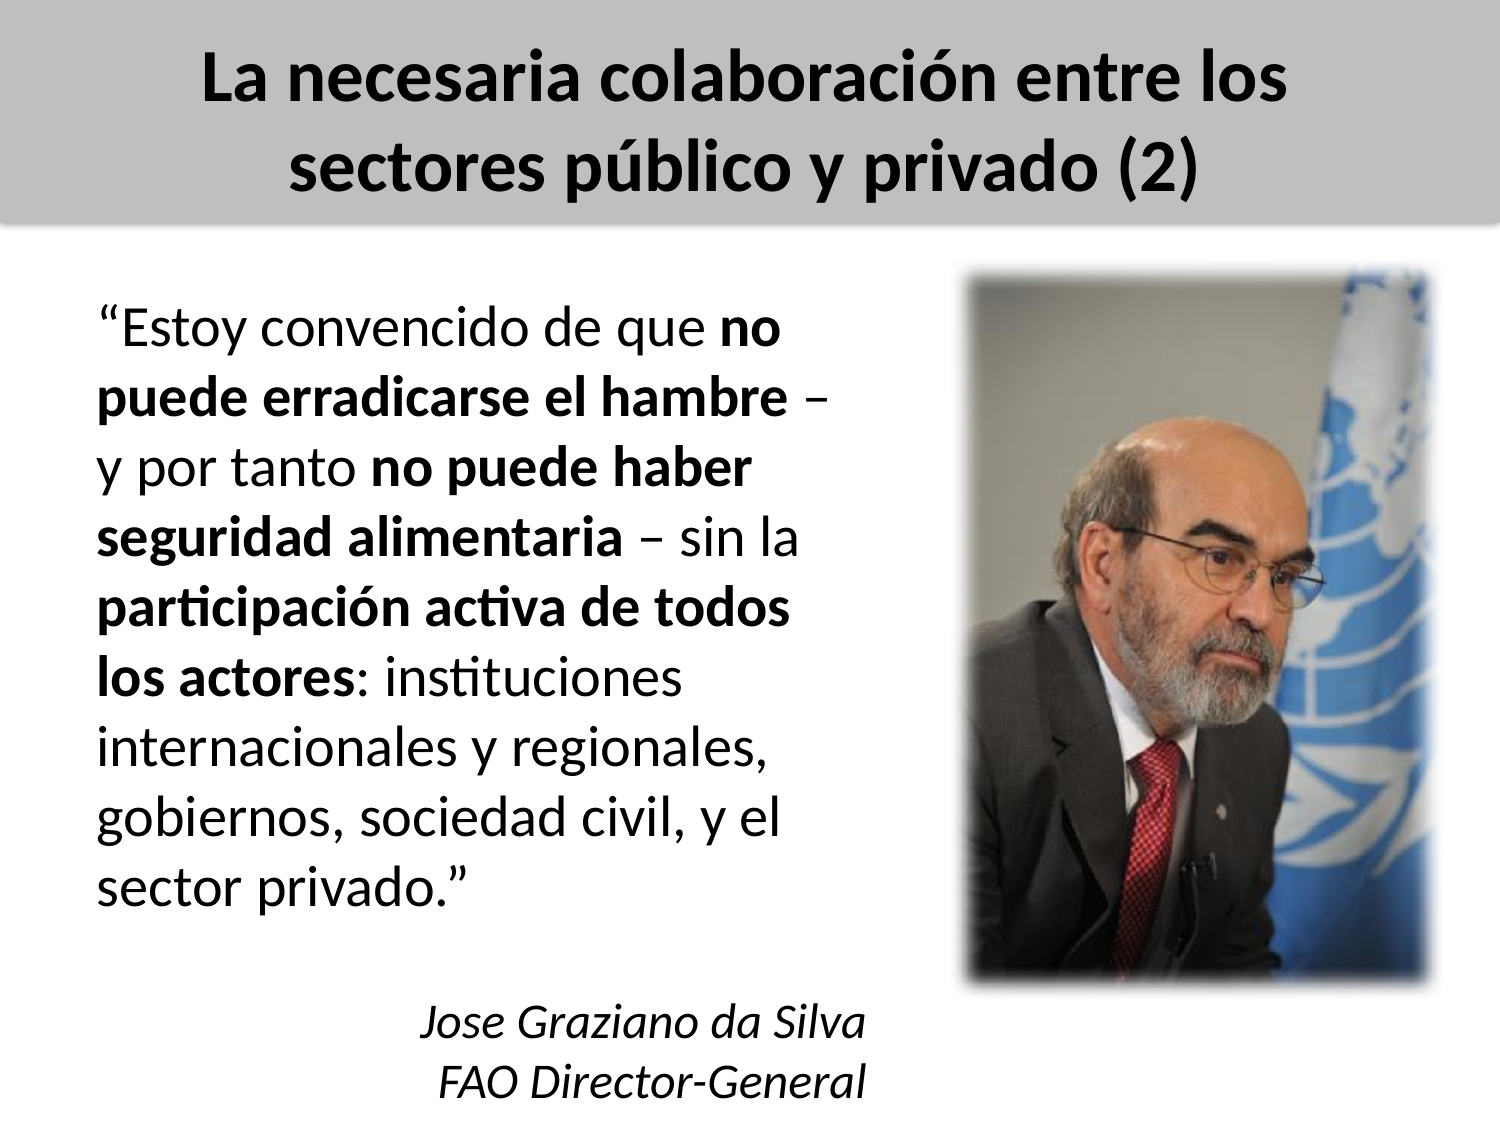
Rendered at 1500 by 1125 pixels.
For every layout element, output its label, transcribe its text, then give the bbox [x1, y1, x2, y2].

text_box “Estoy convencido de que no puede erradicarse el hambre – y por tanto no puede haber seguridad alimentaria – sin la participación activa de todos los actores: instituciones internacionales y regionales, gobiernos, sociedad civil, y el sector privado.” Jose Graziano da Silva FAO Director-General [81, 281, 882, 1116]
text_box [0, 0, 1500, 223]
title La necesaria colaboración entre los sectores público y privado (2) [70, 35, 1421, 198]
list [948, 257, 1444, 1001]
